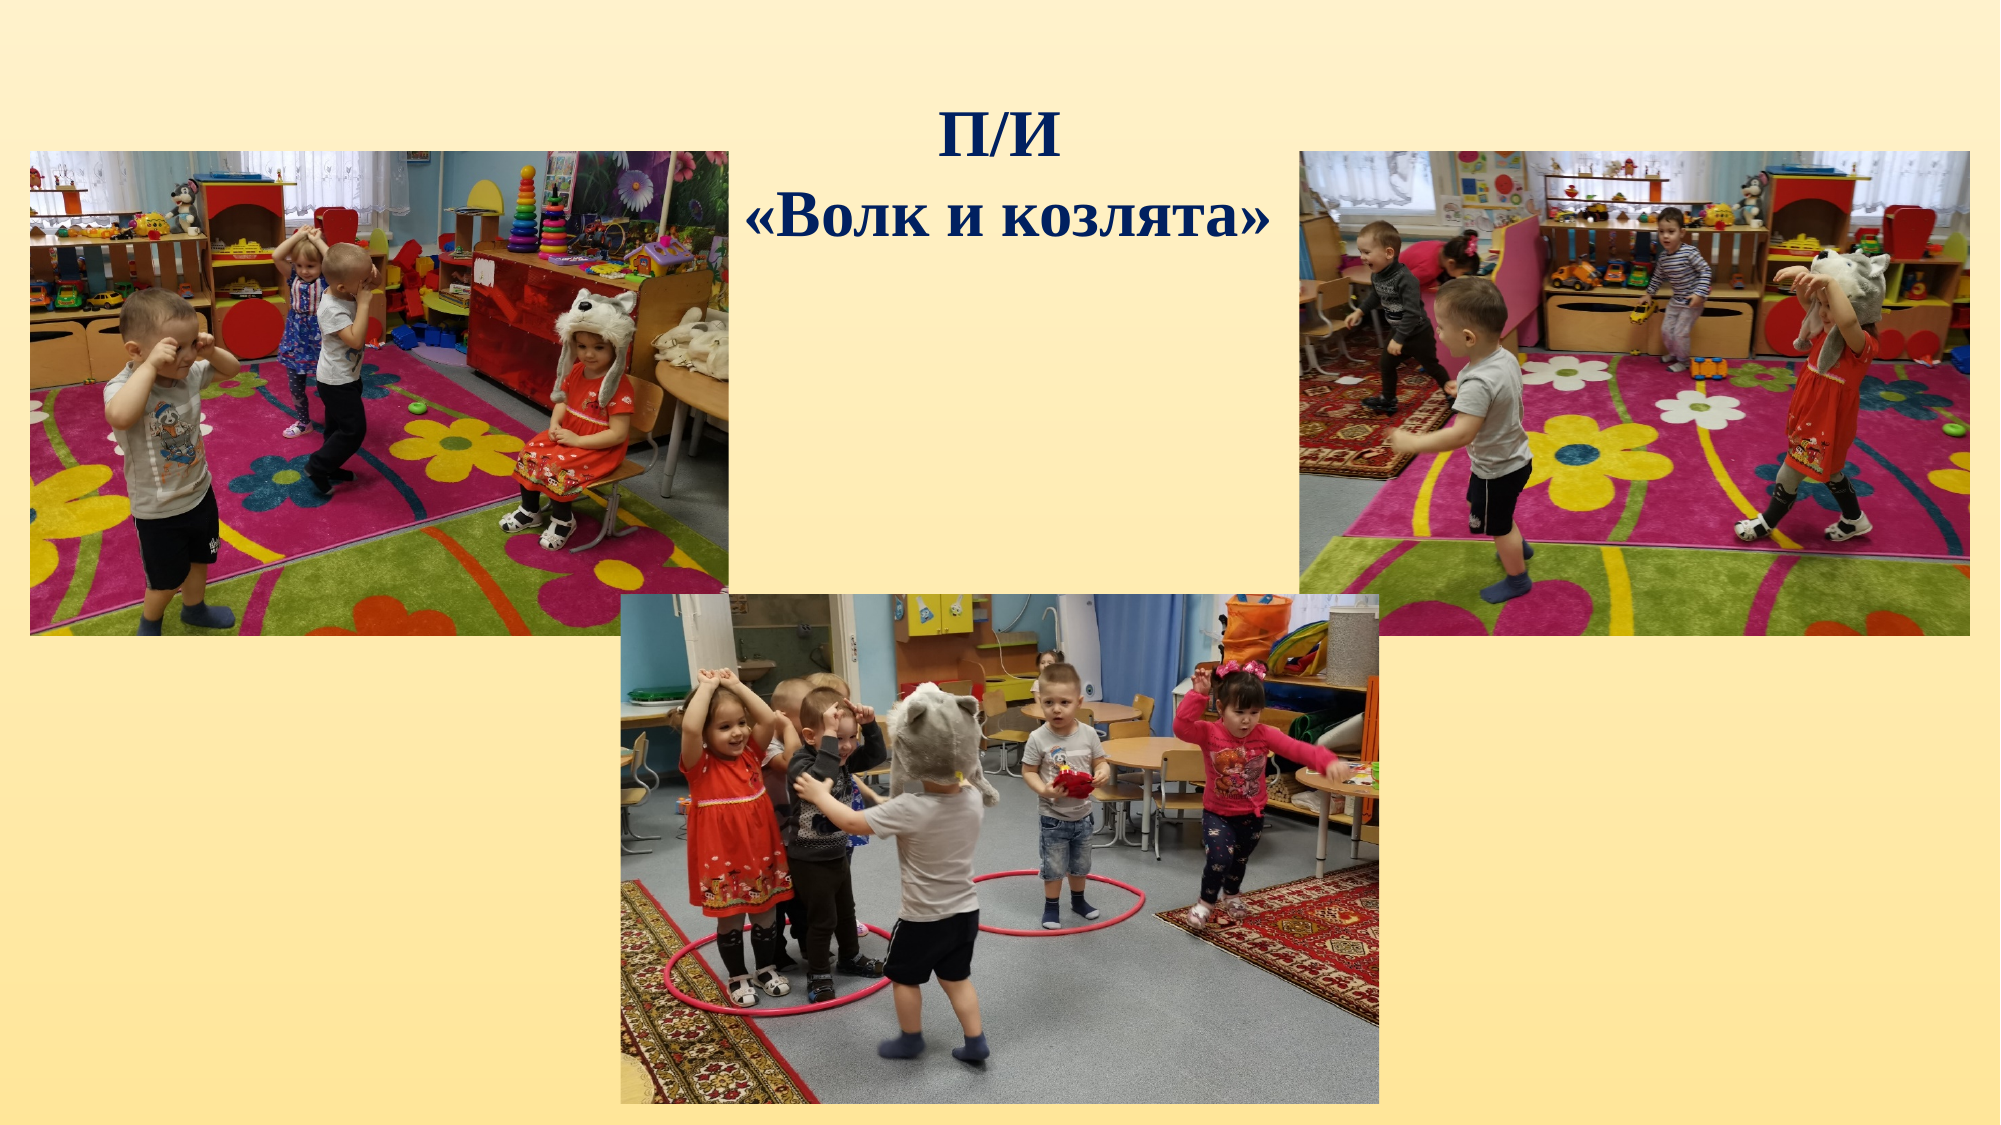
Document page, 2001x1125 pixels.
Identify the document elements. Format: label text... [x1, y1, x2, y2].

text_box П/И «Волк и козлята» [0, 82, 2000, 258]
picture [29, 151, 1970, 1104]
